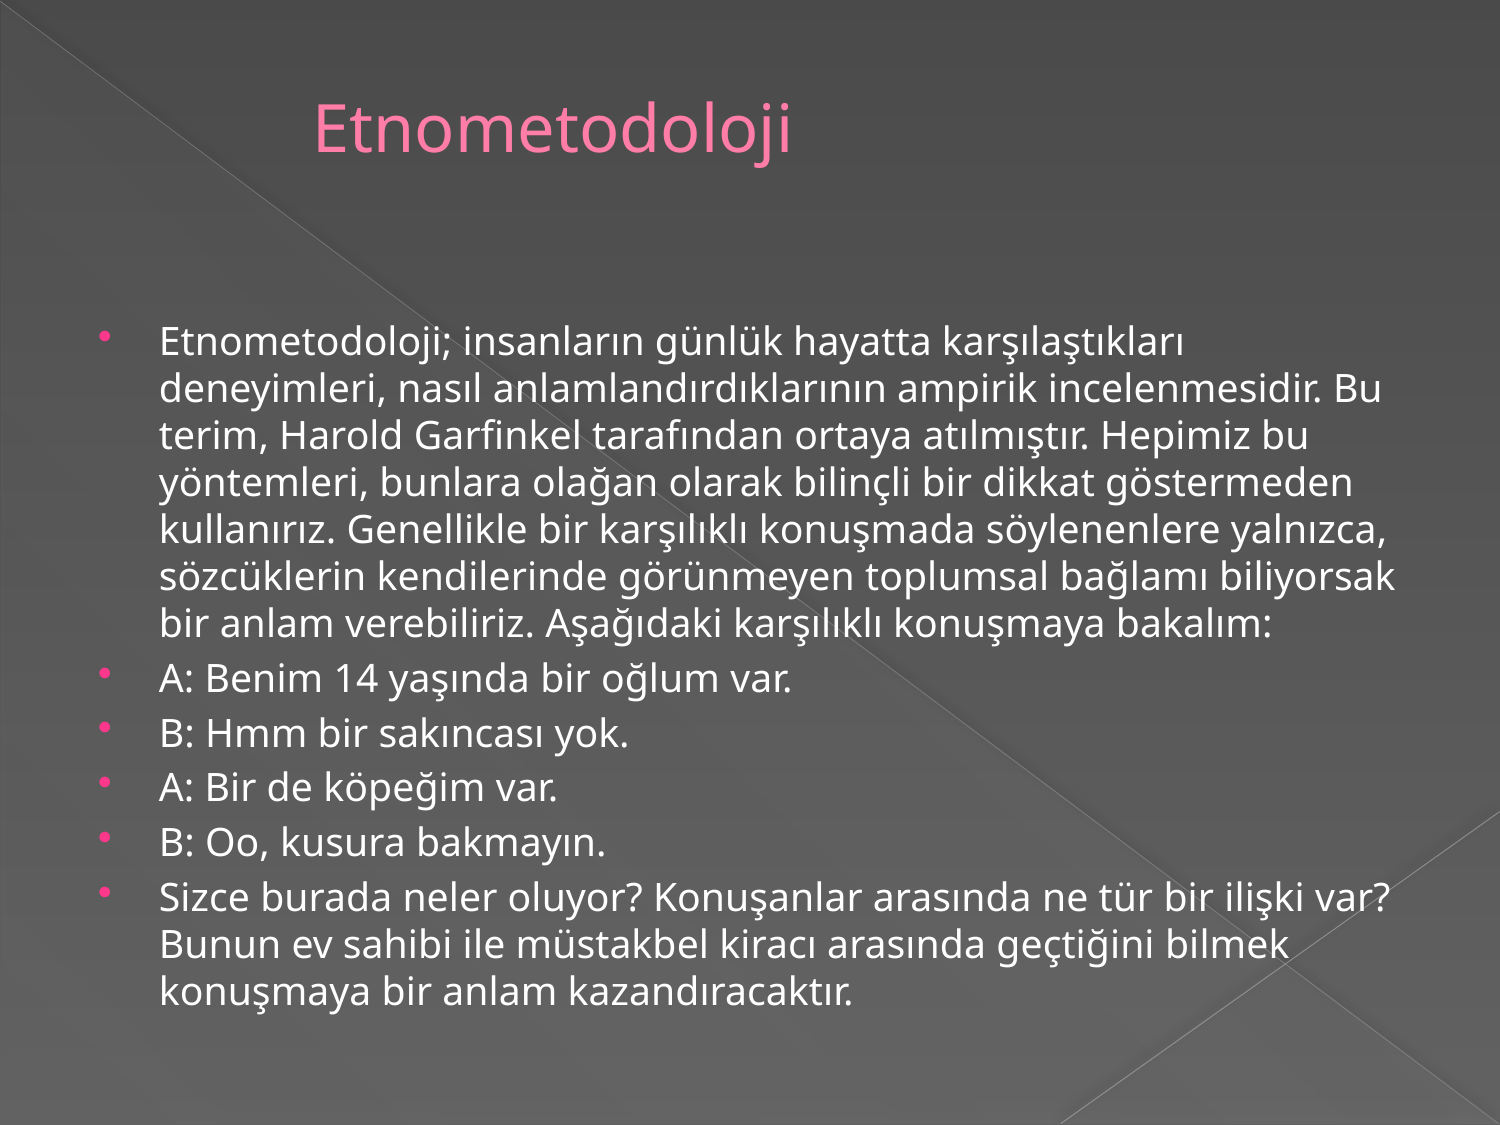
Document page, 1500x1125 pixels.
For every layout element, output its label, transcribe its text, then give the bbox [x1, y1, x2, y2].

title Etnometodoloji [218, 42, 1449, 209]
list Etnometodoloji; insanların günlük hayatta karşılaştıkları deneyimleri, nasıl anlamlandırdıklarının ampirik incelenmesidir. Bu terim, Harold Garfinkel tarafından ortaya atılmıştır. Hepimiz bu yöntemleri, bunlara olağan olarak bilinçli bir dikkat göstermeden kullanırız. Genellikle bir karşılıklı konuşmada söylenenlere yalnızca, sözcüklerin kendilerinde görünmeyen toplumsal bağlamı biliyorsak bir anlam verebiliriz. Aşağıdaki karşılıklı konuşmaya bakalım: A: Benim 14 yaşında bir oğlum var. B: Hmm bir sakıncası yok. A: Bir de köpeğim var. B: Oo, kusura bakmayın. Sizce burada neler oluyor? Konuşanlar arasında ne tür bir ilişki var? Bunun ev sahibi ile müstakbel kiracı arasında geçtiğini bilmek konuşmaya bir anlam kazandıracaktır. [75, 308, 1425, 1059]
